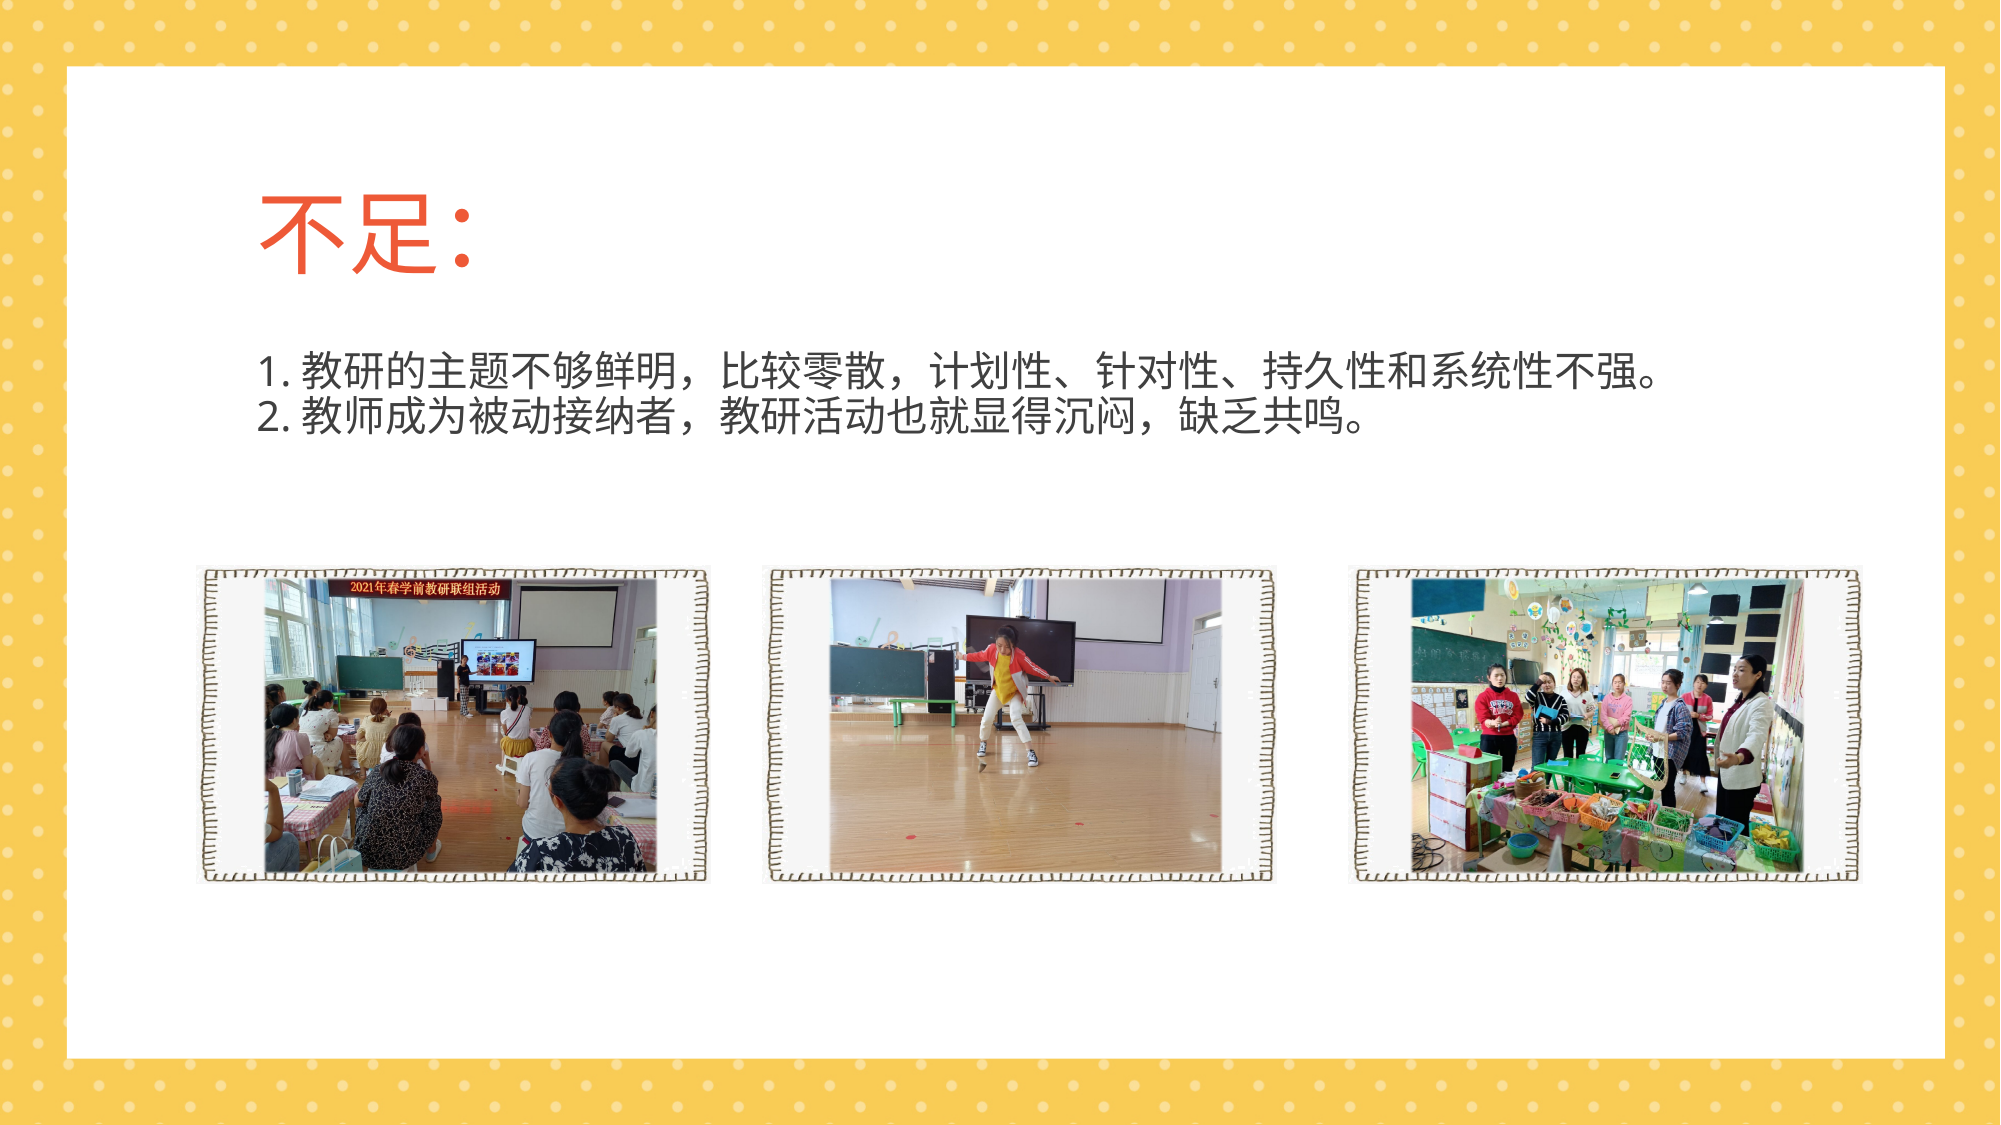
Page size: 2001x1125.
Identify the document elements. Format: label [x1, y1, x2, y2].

text_box [196, 565, 1863, 884]
text_box [0, 0, 2000, 1125]
